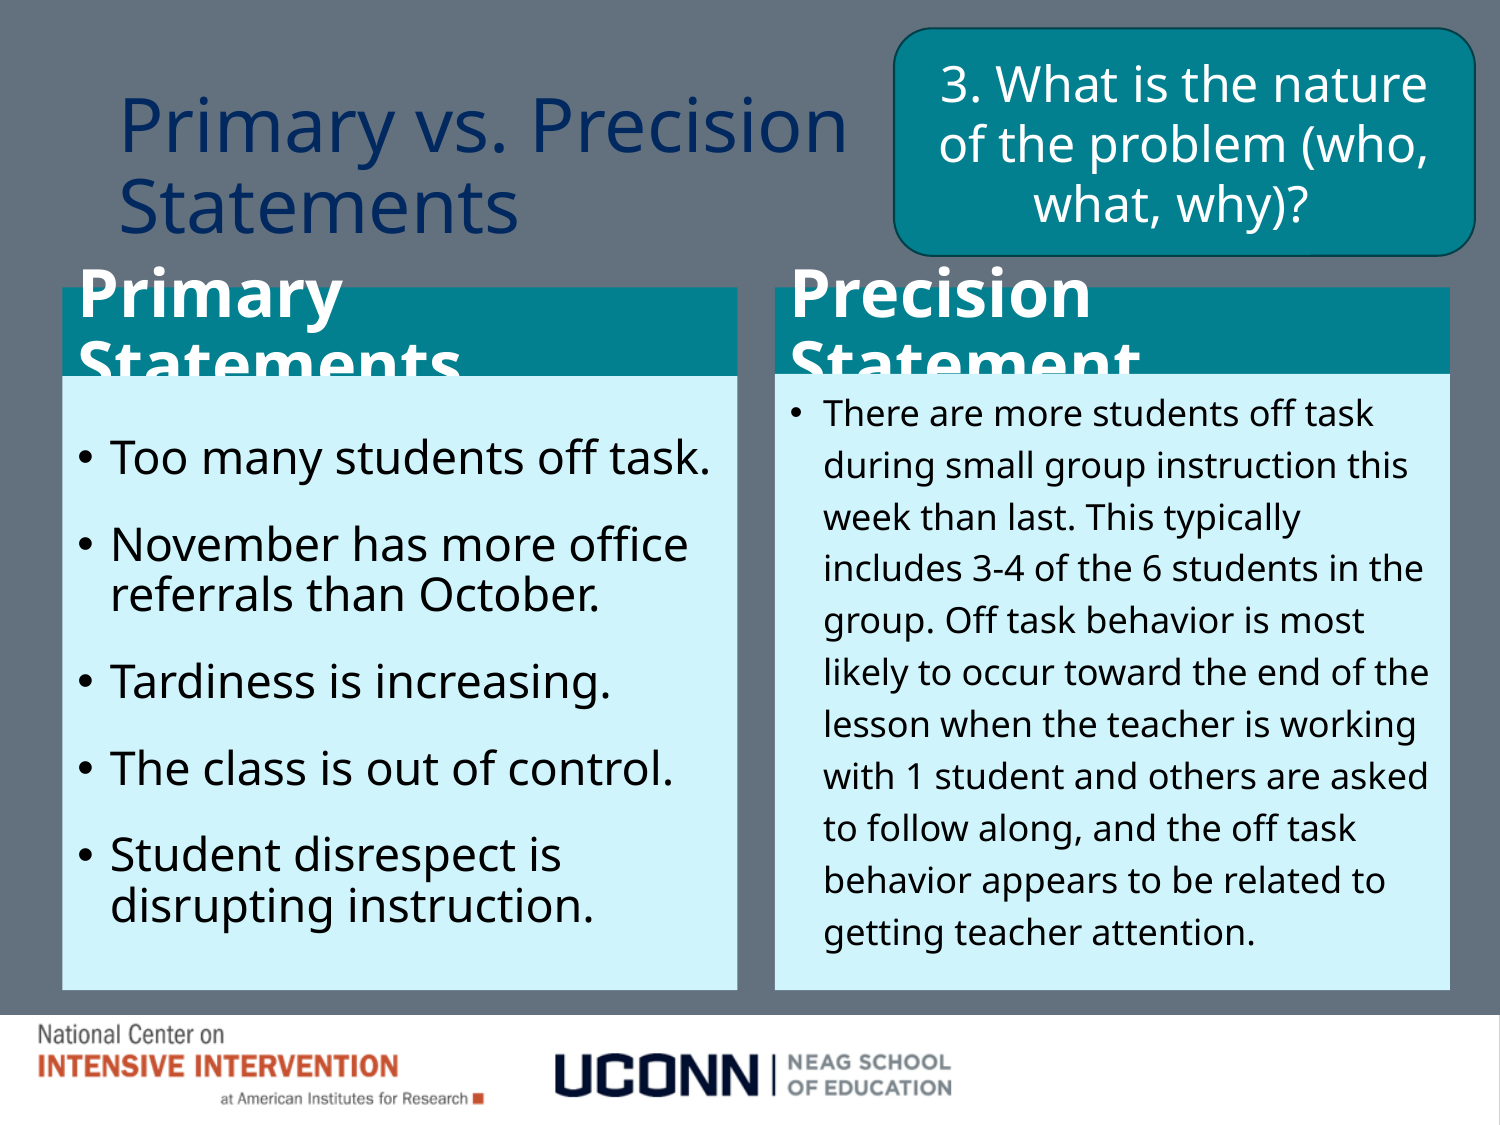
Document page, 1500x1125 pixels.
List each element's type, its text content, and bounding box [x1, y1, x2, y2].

list Too many students off task. November has more office referrals than October. Tardiness is increasing. The class is out of control. Student disrespect is disrupting instruction. [62, 376, 738, 991]
list Precision Statement [774, 287, 1450, 373]
picture [0, 1015, 1500, 1125]
text_box 3. What is the nature of the problem (who, what, why)? [892, 27, 1476, 257]
list There are more students off task during small group instruction this week than last. This typically includes 3-4 of the 6 students in the group. Off task behavior is most likely to occur toward the end of the lesson when the teacher is working with 1 student and others are asked to follow along, and the off task behavior appears to be related to getting teacher attention. [774, 373, 1450, 991]
title Primary vs. Precision Statements [103, 59, 894, 278]
list Primary Statements [62, 287, 738, 376]
